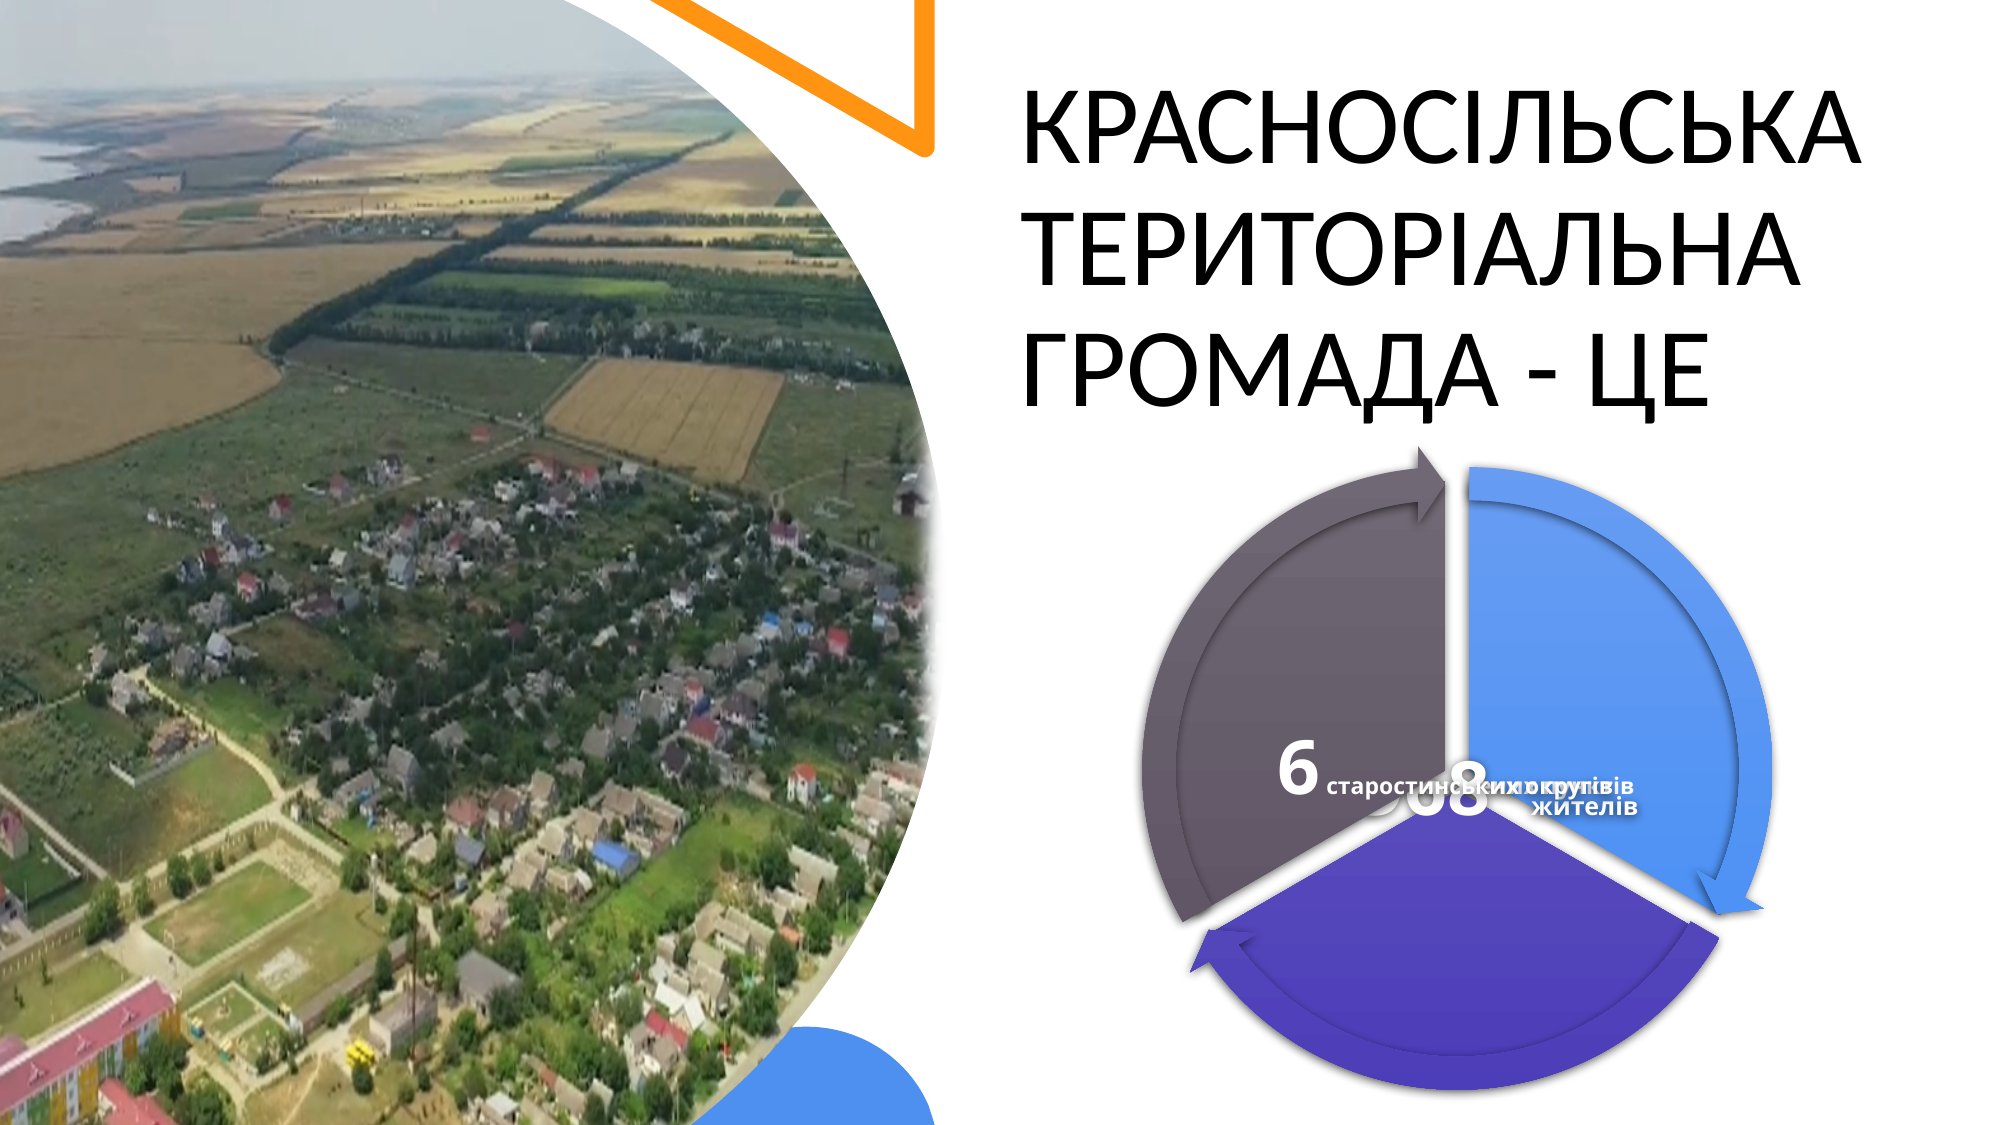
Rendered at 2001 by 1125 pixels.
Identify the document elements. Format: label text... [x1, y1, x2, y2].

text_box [954, 435, 1960, 1125]
title КРАСНОСІЛЬСЬКА ТЕРИТОРІАЛЬНА ГРОМАДА - ЦЕ [1005, 0, 1910, 435]
picture [0, 0, 948, 1125]
